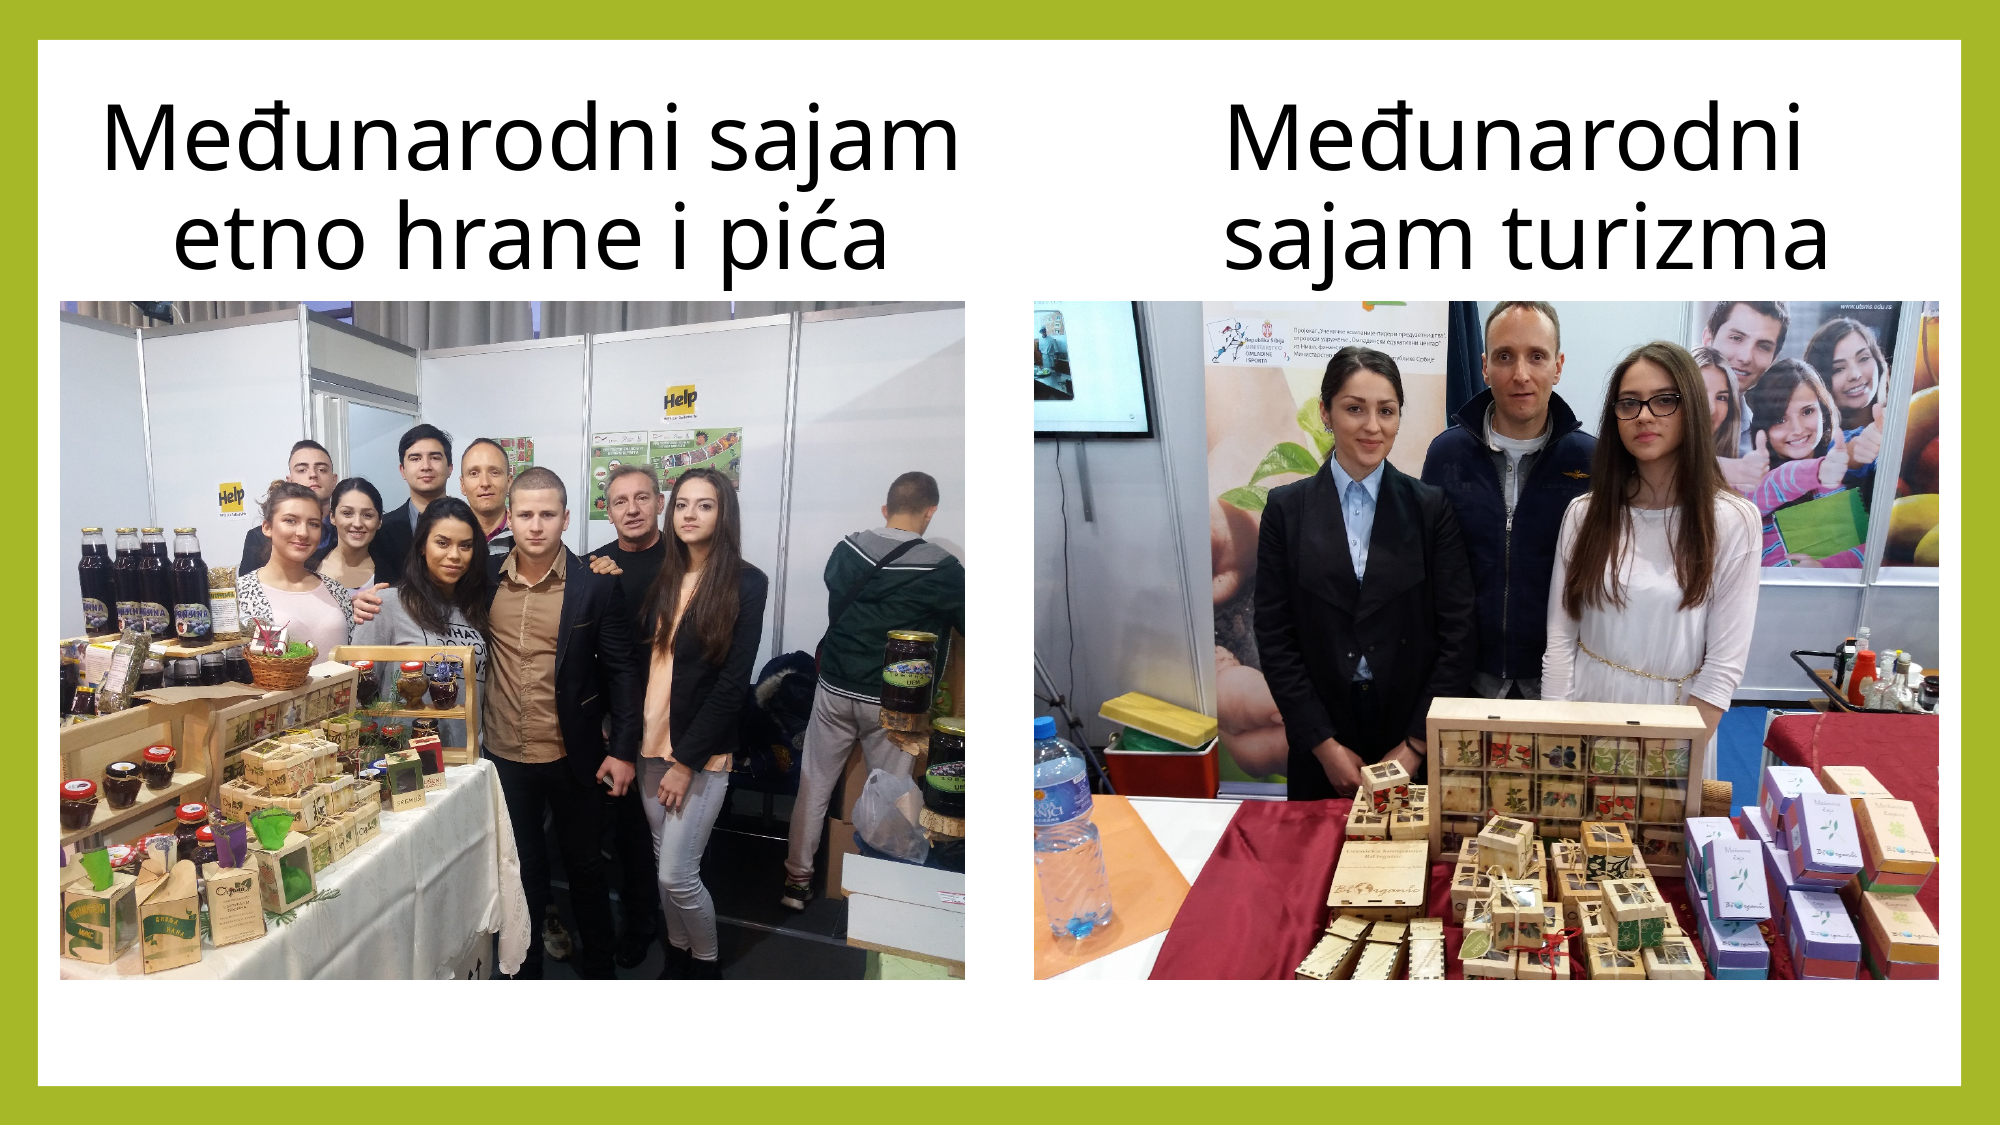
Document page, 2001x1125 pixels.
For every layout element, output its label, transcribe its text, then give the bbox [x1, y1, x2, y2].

title Međunarodni sajam etno hrane i pića [60, 78, 1004, 302]
picture [60, 301, 966, 980]
text_box Međunarodni sajam turizma [1207, 78, 2000, 302]
picture [1033, 301, 1939, 980]
